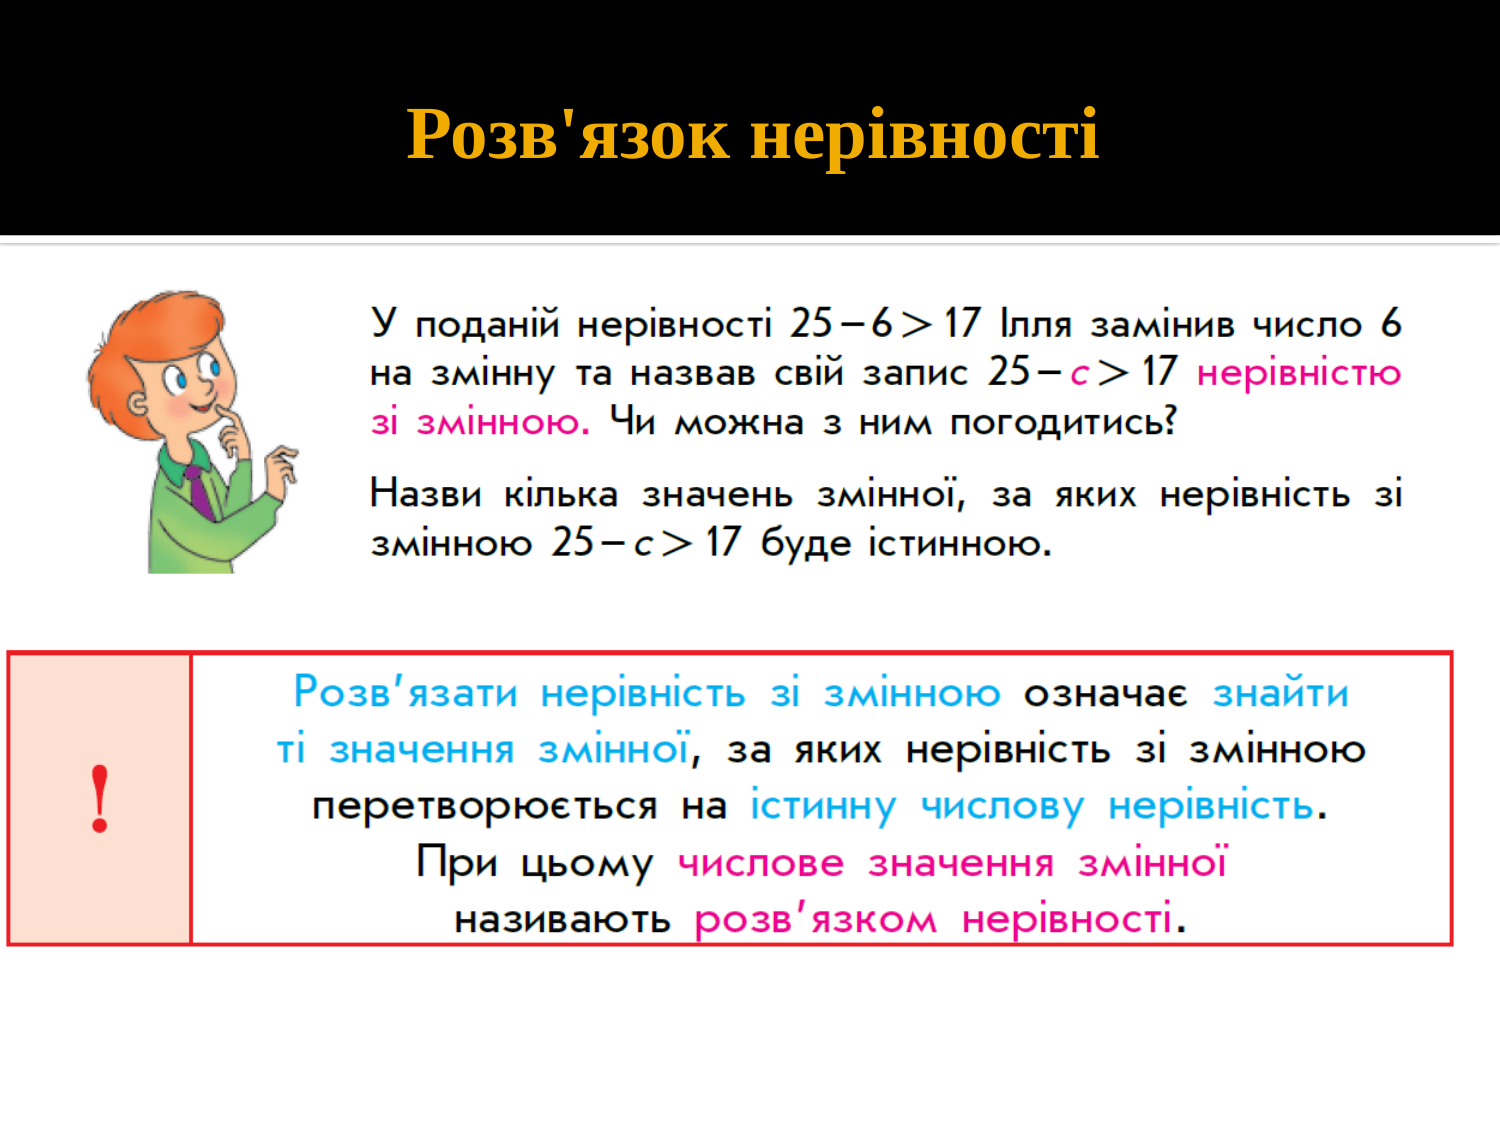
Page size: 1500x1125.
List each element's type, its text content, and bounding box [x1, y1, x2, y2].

title Розв'язок нерівності [75, 25, 1425, 231]
picture [0, 645, 1459, 948]
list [64, 278, 1415, 575]
